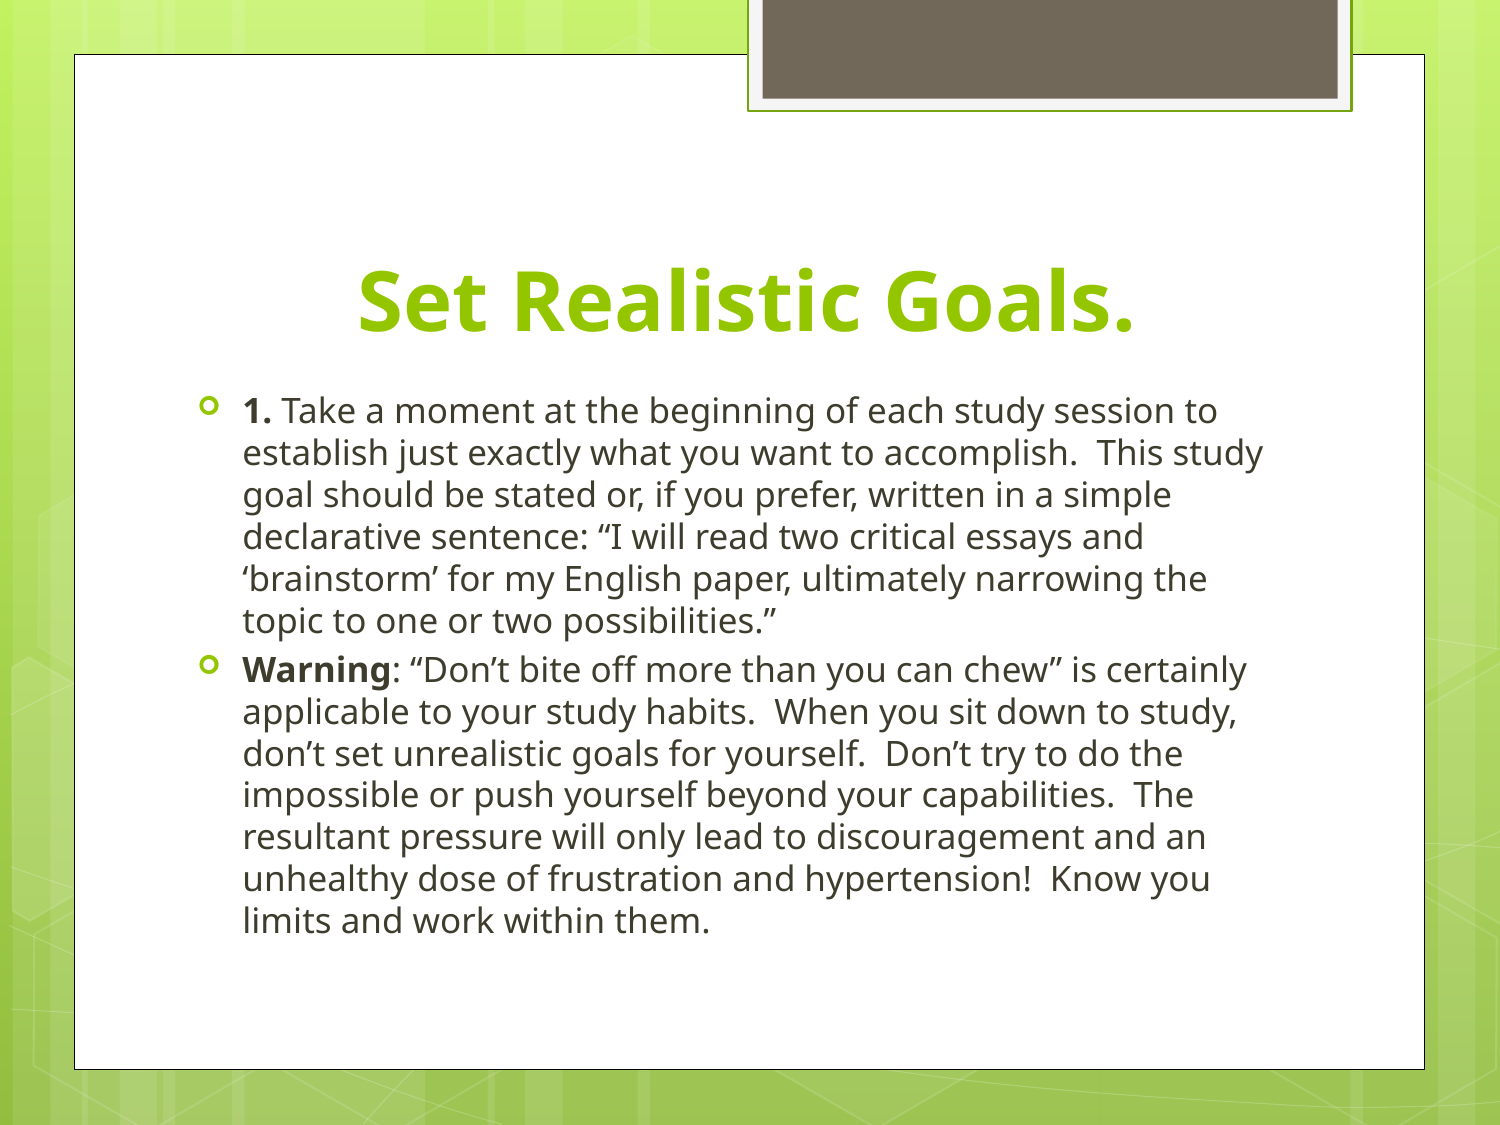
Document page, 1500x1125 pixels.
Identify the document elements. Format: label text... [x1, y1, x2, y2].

list 1. Take a moment at the beginning of each study session to establish just exactly what you want to accomplish. This study goal should be stated or, if you prefer, written in a simple declarative sentence: “I will read two critical essays and ‘brainstorm’ for my English paper, ultimately narrowing the topic to one or two possibilities.” Warning: “Don’t bite off more than you can chew” is certainly applicable to your study habits. When you sit down to study, don’t set unrealistic goals for yourself. Don’t try to do the impossible or push yourself beyond your capabilities. The resultant pressure will only lead to discouragement and an unhealthy dose of frustration and hypertension! Know you limits and work within them. [171, 381, 1283, 957]
title Set Realistic Goals. [171, 168, 1324, 357]
